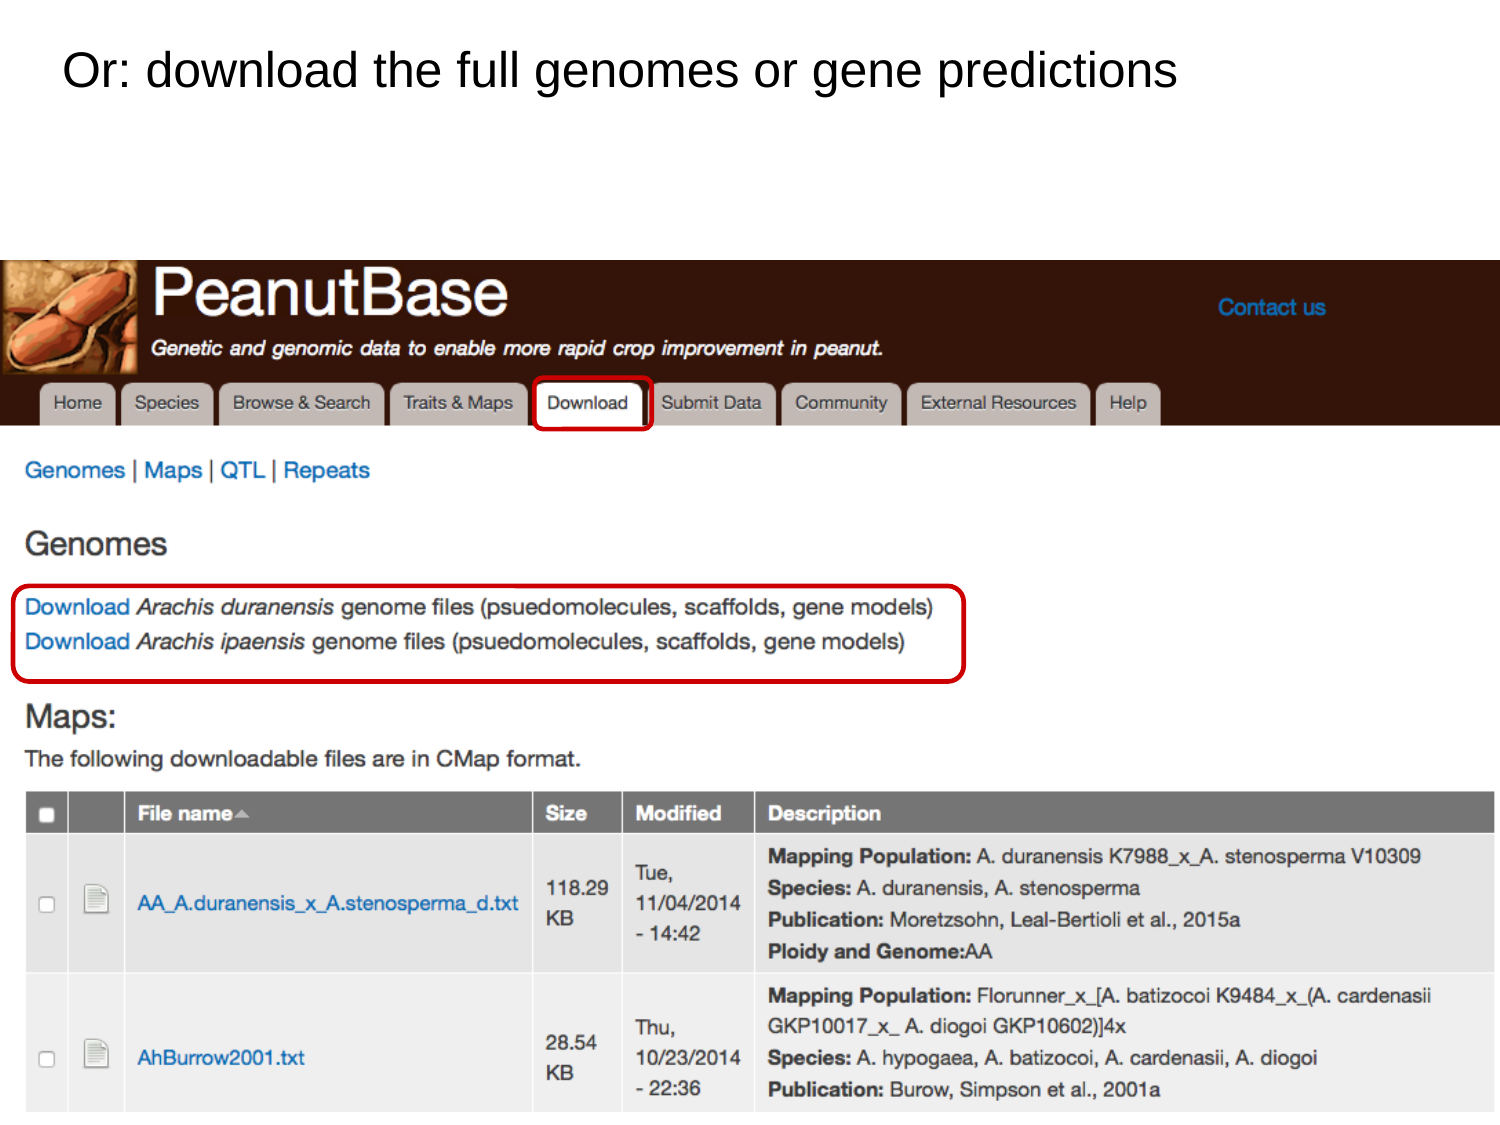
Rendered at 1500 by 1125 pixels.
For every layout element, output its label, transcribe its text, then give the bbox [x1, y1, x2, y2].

list Or: download the full genomes or gene predictions [47, 22, 1473, 185]
picture [0, 260, 1500, 1112]
